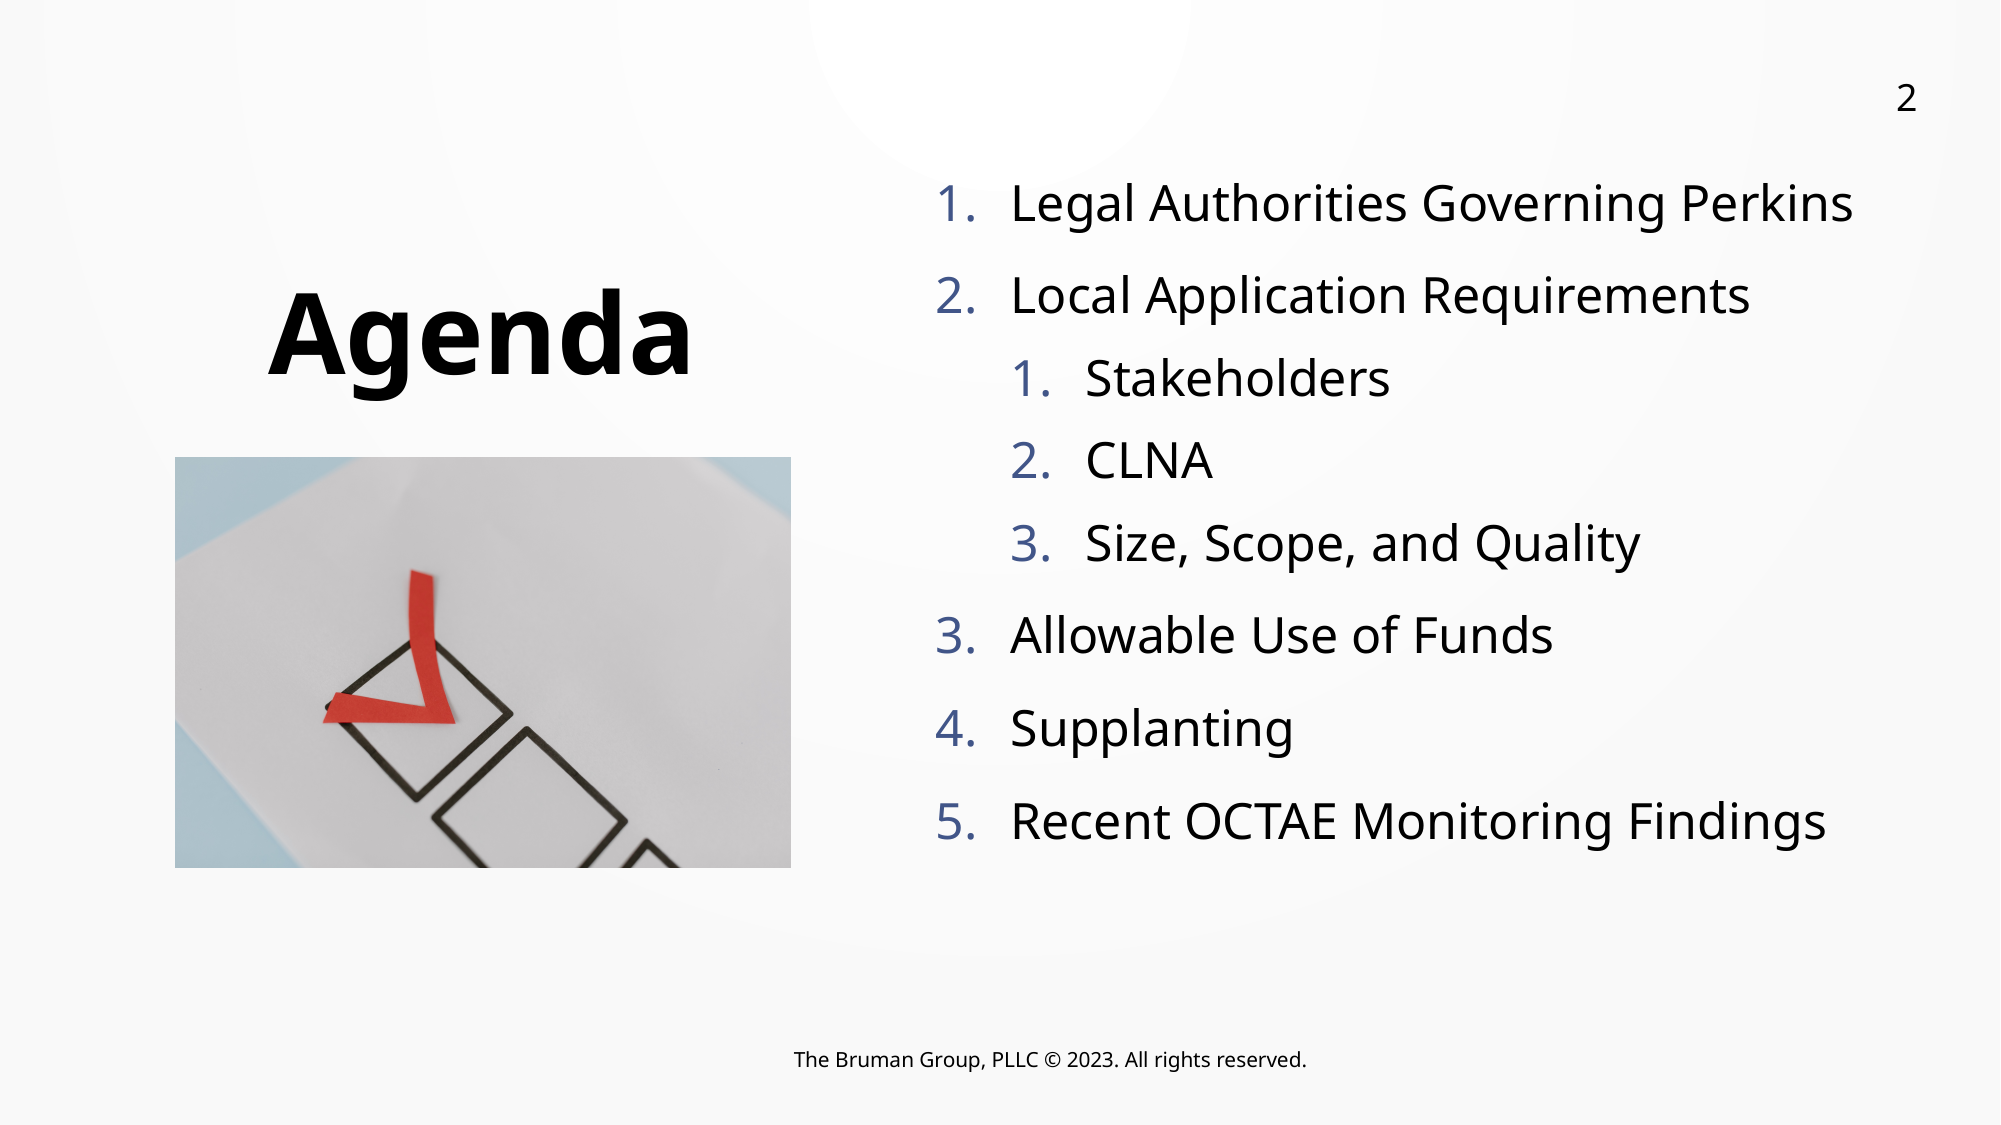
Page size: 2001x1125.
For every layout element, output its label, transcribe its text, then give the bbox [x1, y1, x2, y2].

picture [174, 457, 791, 869]
title Agenda [138, 203, 827, 472]
text_box 2 [1881, 66, 1945, 127]
list Legal Authorities Governing Perkins Local Application Requirements Stakeholders CLNA Size, Scope, and Quality Allowable Use of Funds Supplanting Recent OCTAE Monitoring Findings [920, 151, 1926, 951]
